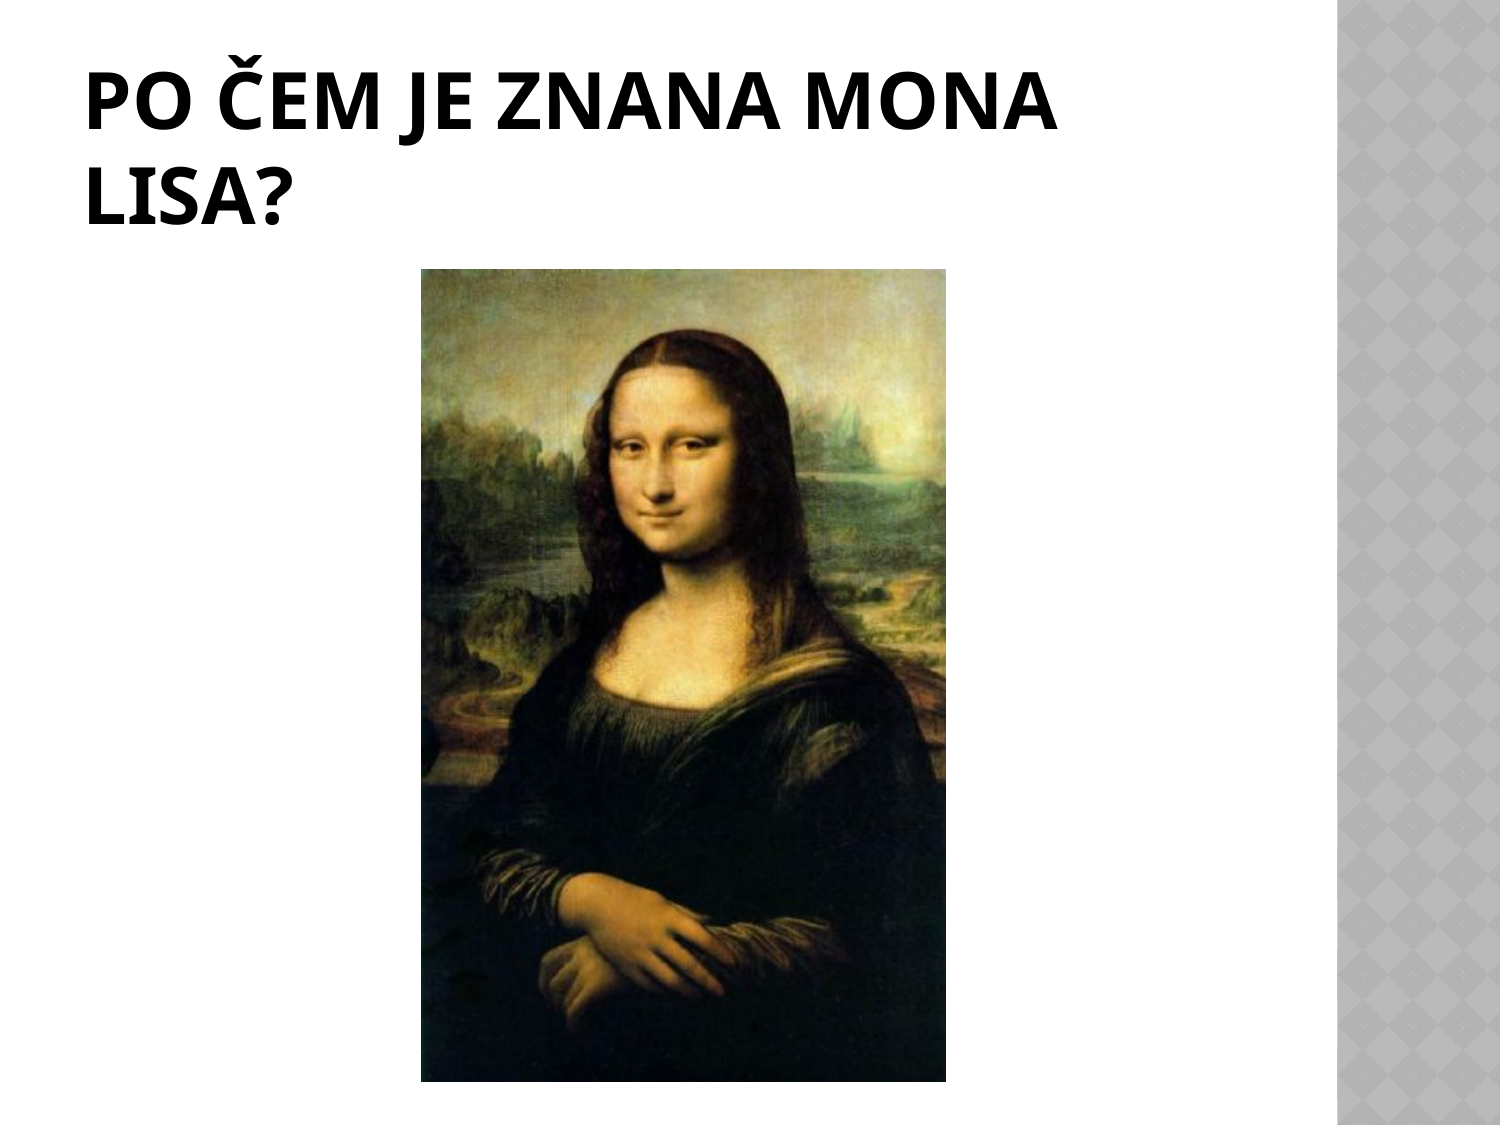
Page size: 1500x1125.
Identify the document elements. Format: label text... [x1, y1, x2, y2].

picture [421, 269, 946, 1083]
title Po čem je znana Mona lisa? [75, 52, 1263, 240]
